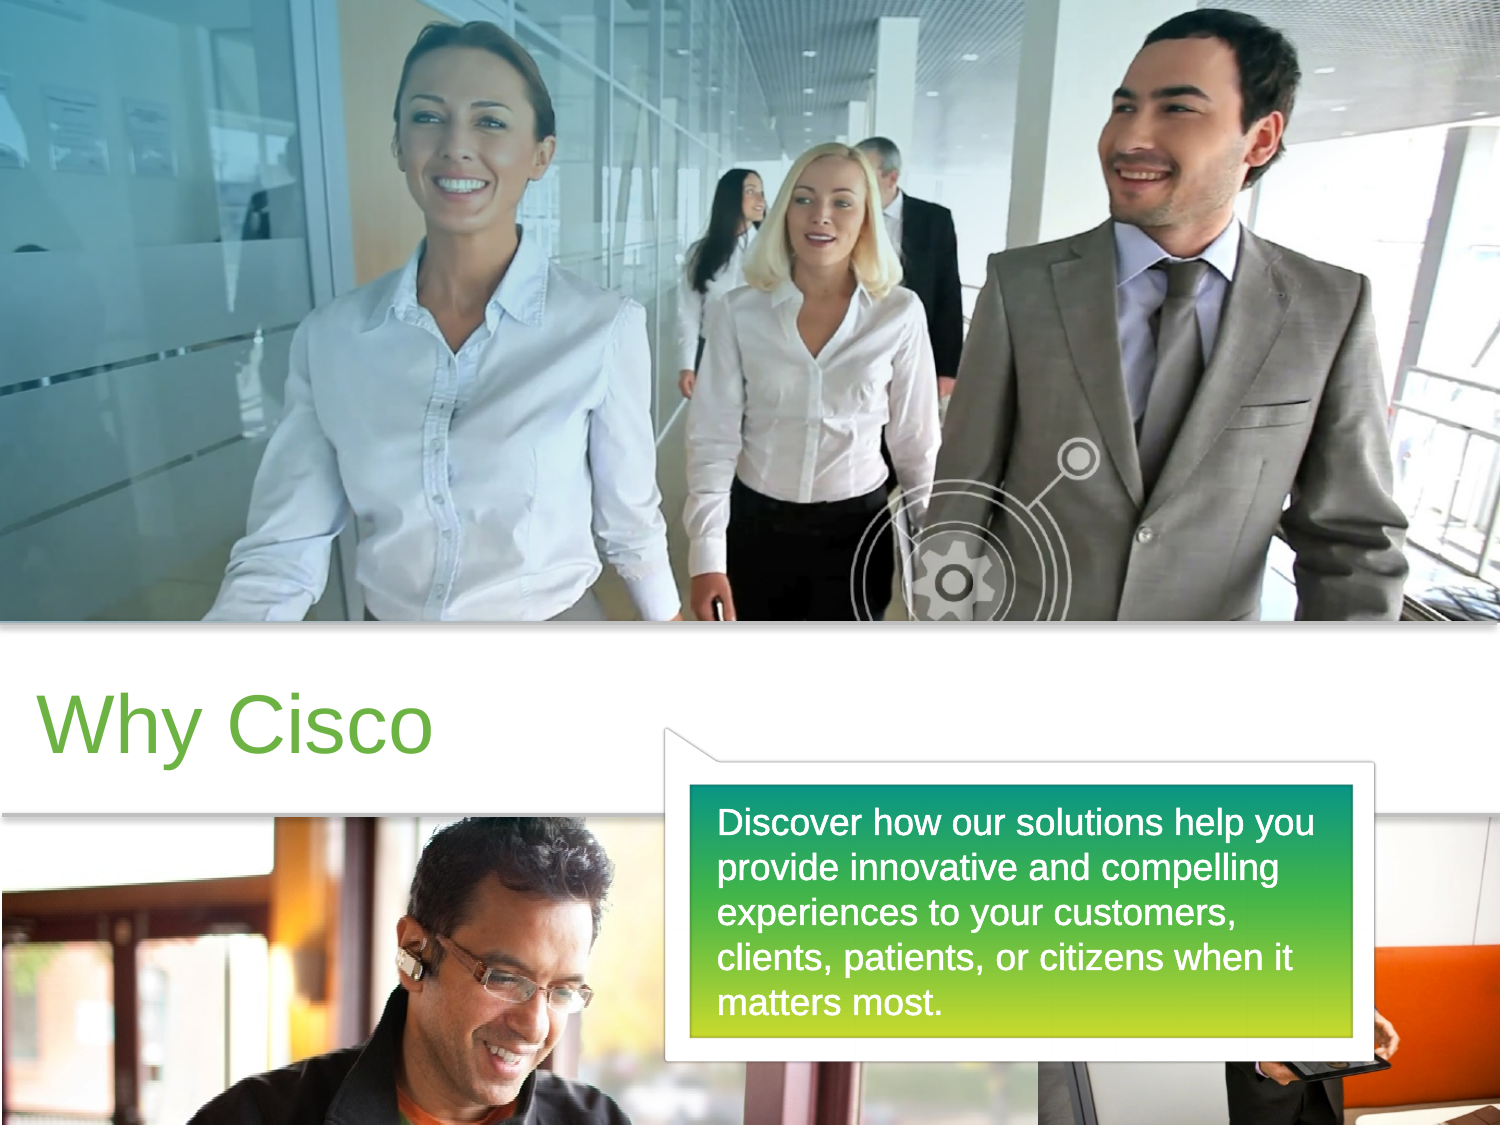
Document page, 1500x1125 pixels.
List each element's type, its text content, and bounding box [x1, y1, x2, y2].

picture [1, 816, 1500, 1125]
text_box Why Cisco [22, 662, 1497, 778]
picture [0, 0, 1500, 624]
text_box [660, 722, 1378, 1066]
